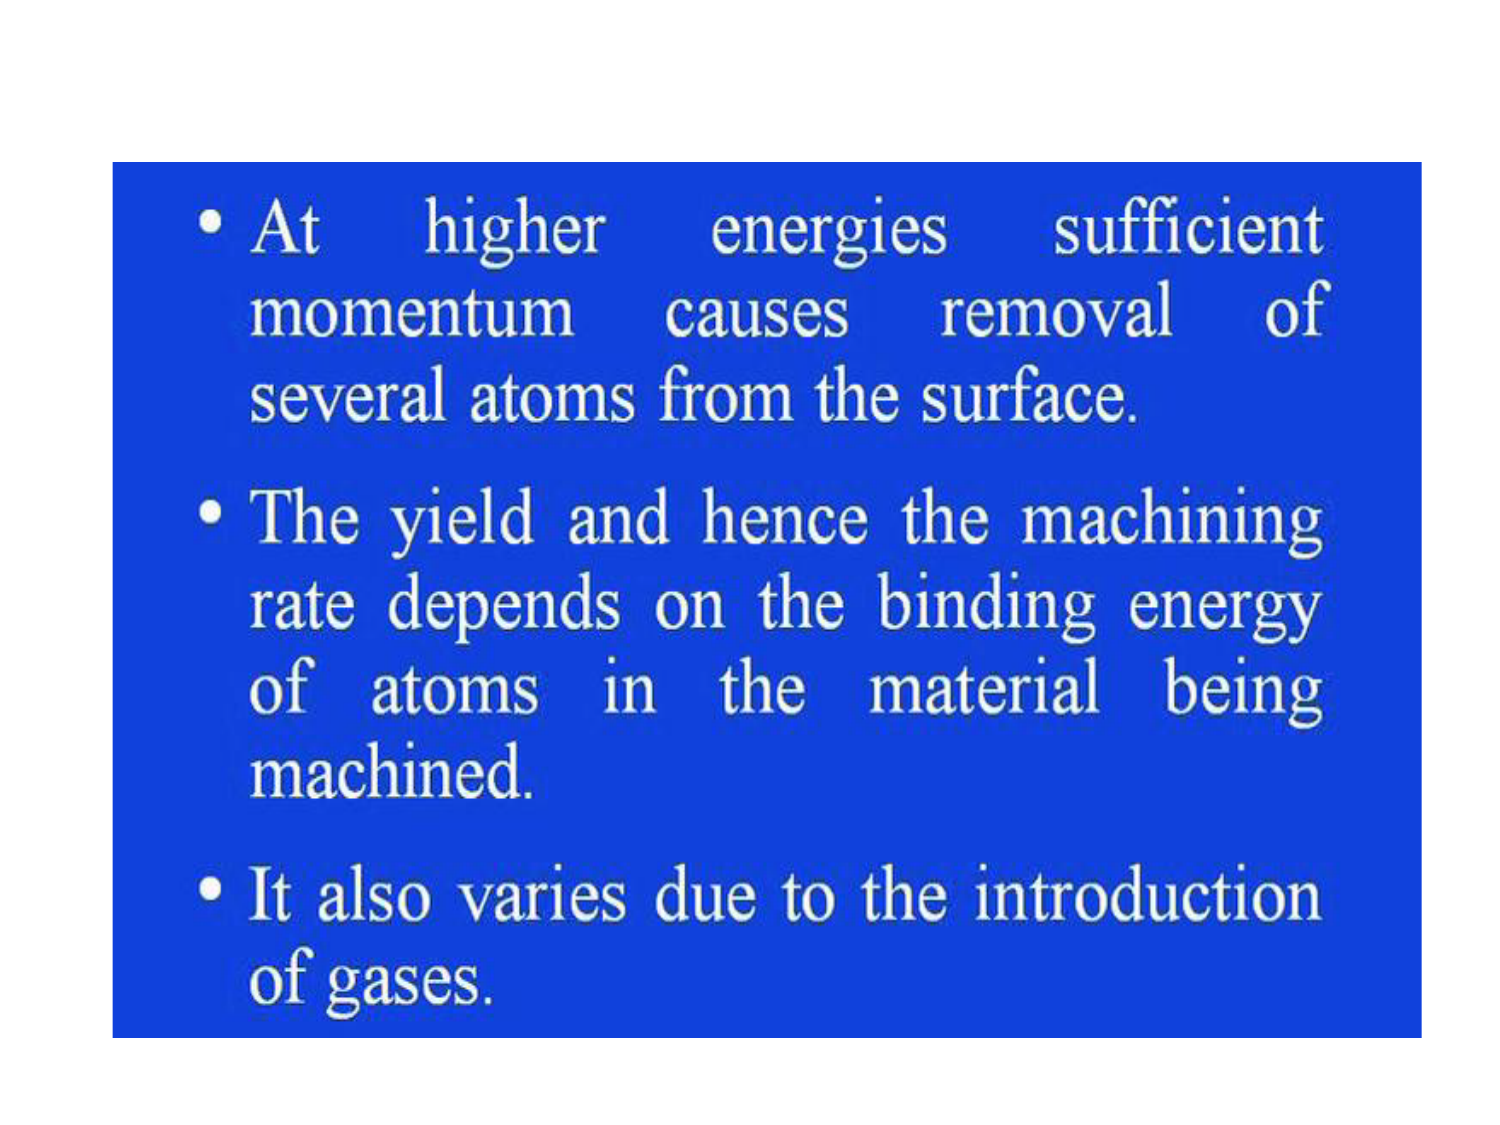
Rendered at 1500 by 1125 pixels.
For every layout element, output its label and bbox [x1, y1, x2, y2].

picture [112, 162, 1422, 1038]
